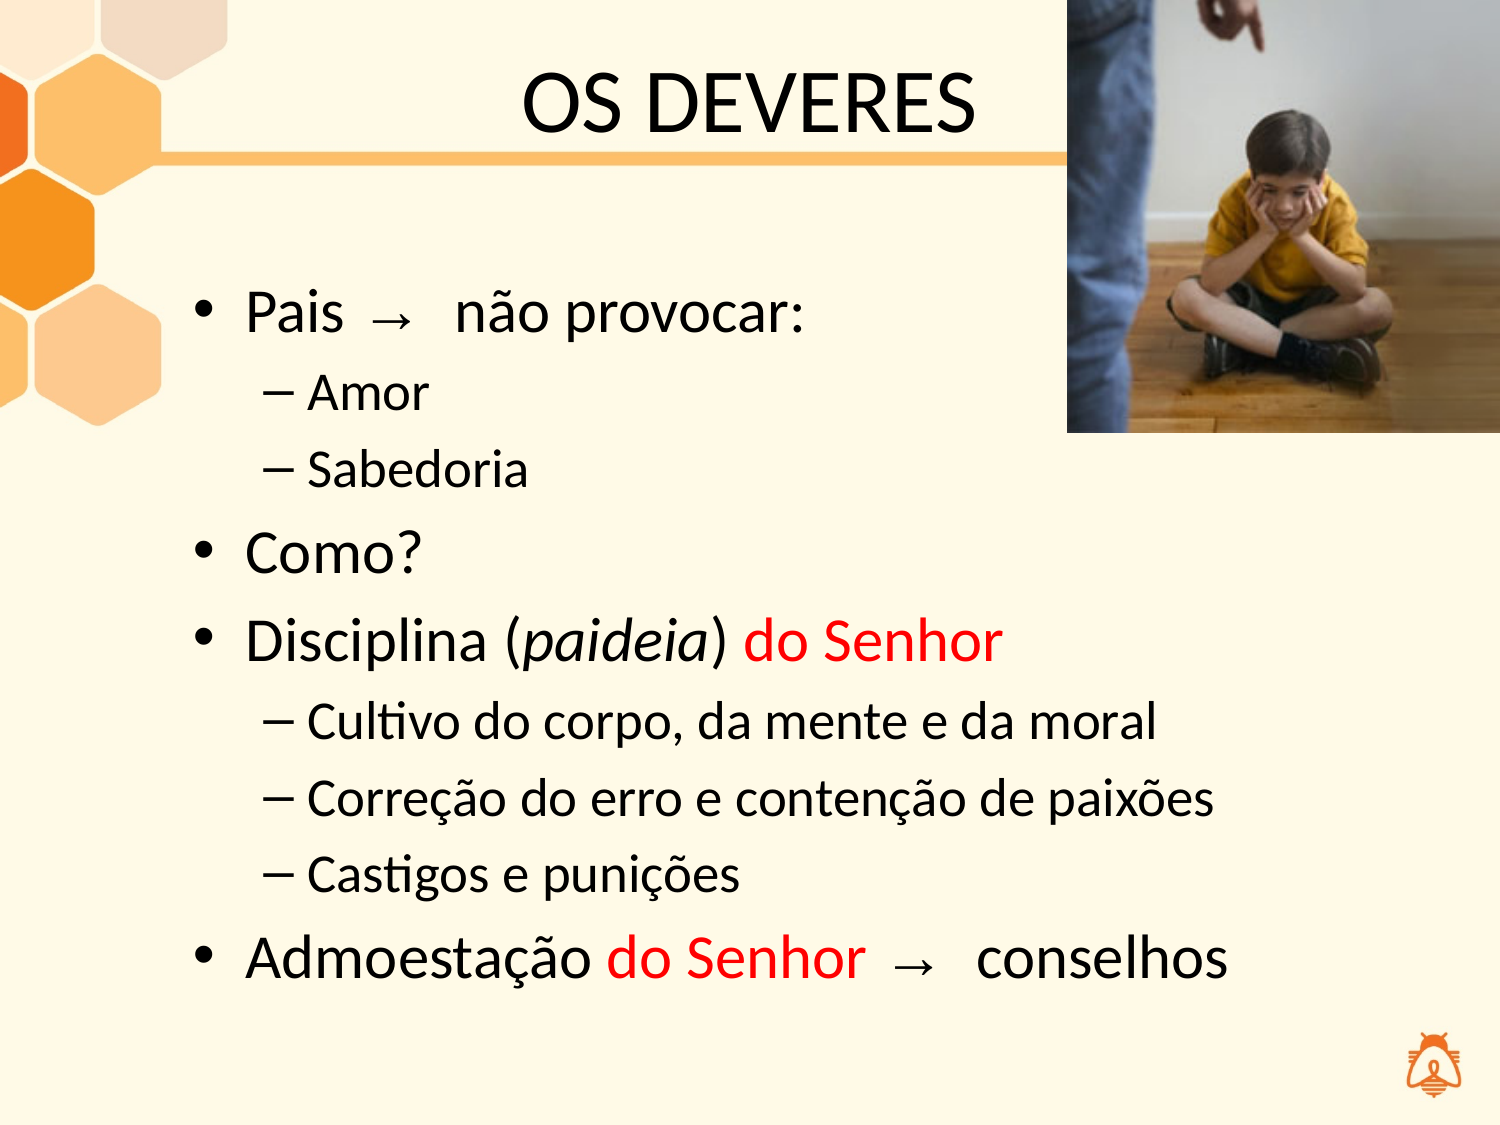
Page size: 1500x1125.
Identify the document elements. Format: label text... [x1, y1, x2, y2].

title OS DEVERES [75, 17, 1062, 175]
picture [0, 0, 1500, 1125]
list Pais → não provocar: Amor Sabedoria Como? Disciplina (paideia) do Senhor Cultivo do corpo, da mente e da moral Correção do erro e contenção de paixões Castigos e punições Admoestação do Senhor → conselhos [177, 262, 1425, 1005]
